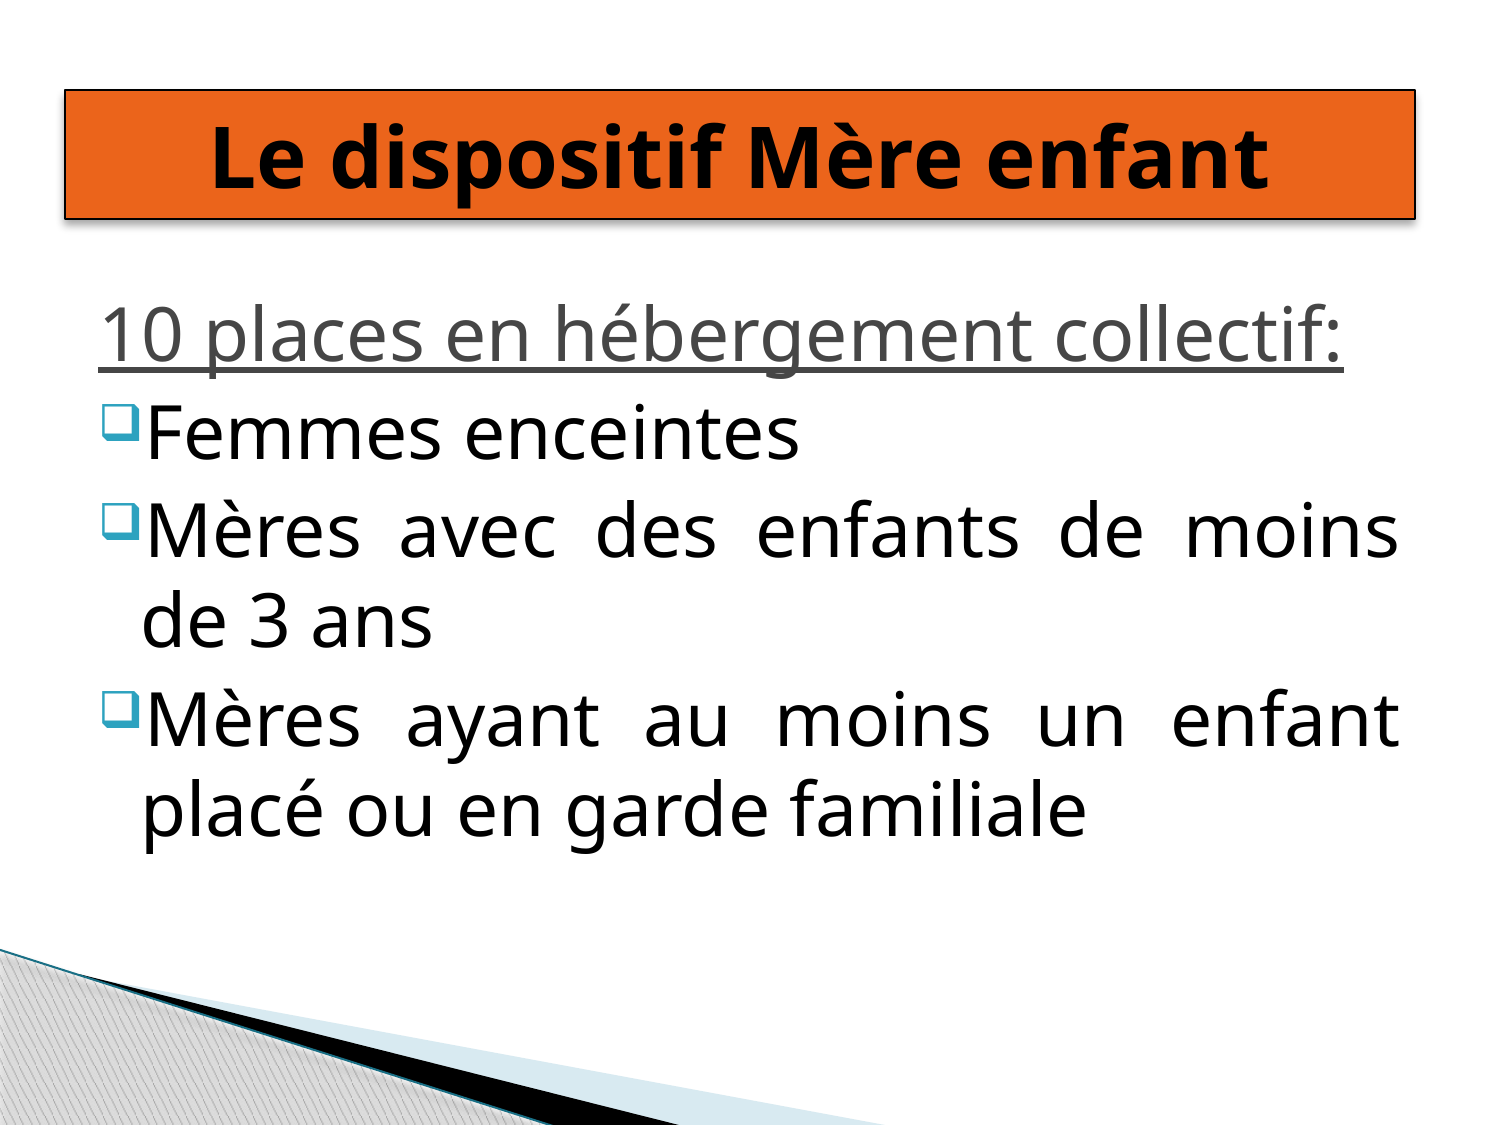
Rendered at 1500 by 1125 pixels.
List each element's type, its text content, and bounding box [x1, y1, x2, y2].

title Le dispositif Mère enfant [64, 89, 1416, 220]
list 10 places en hébergement collectif: Femmes enceintes Mères avec des enfants de moins de 3 ans Mères ayant au moins un enfant placé ou en garde familiale [65, 278, 1416, 1002]
